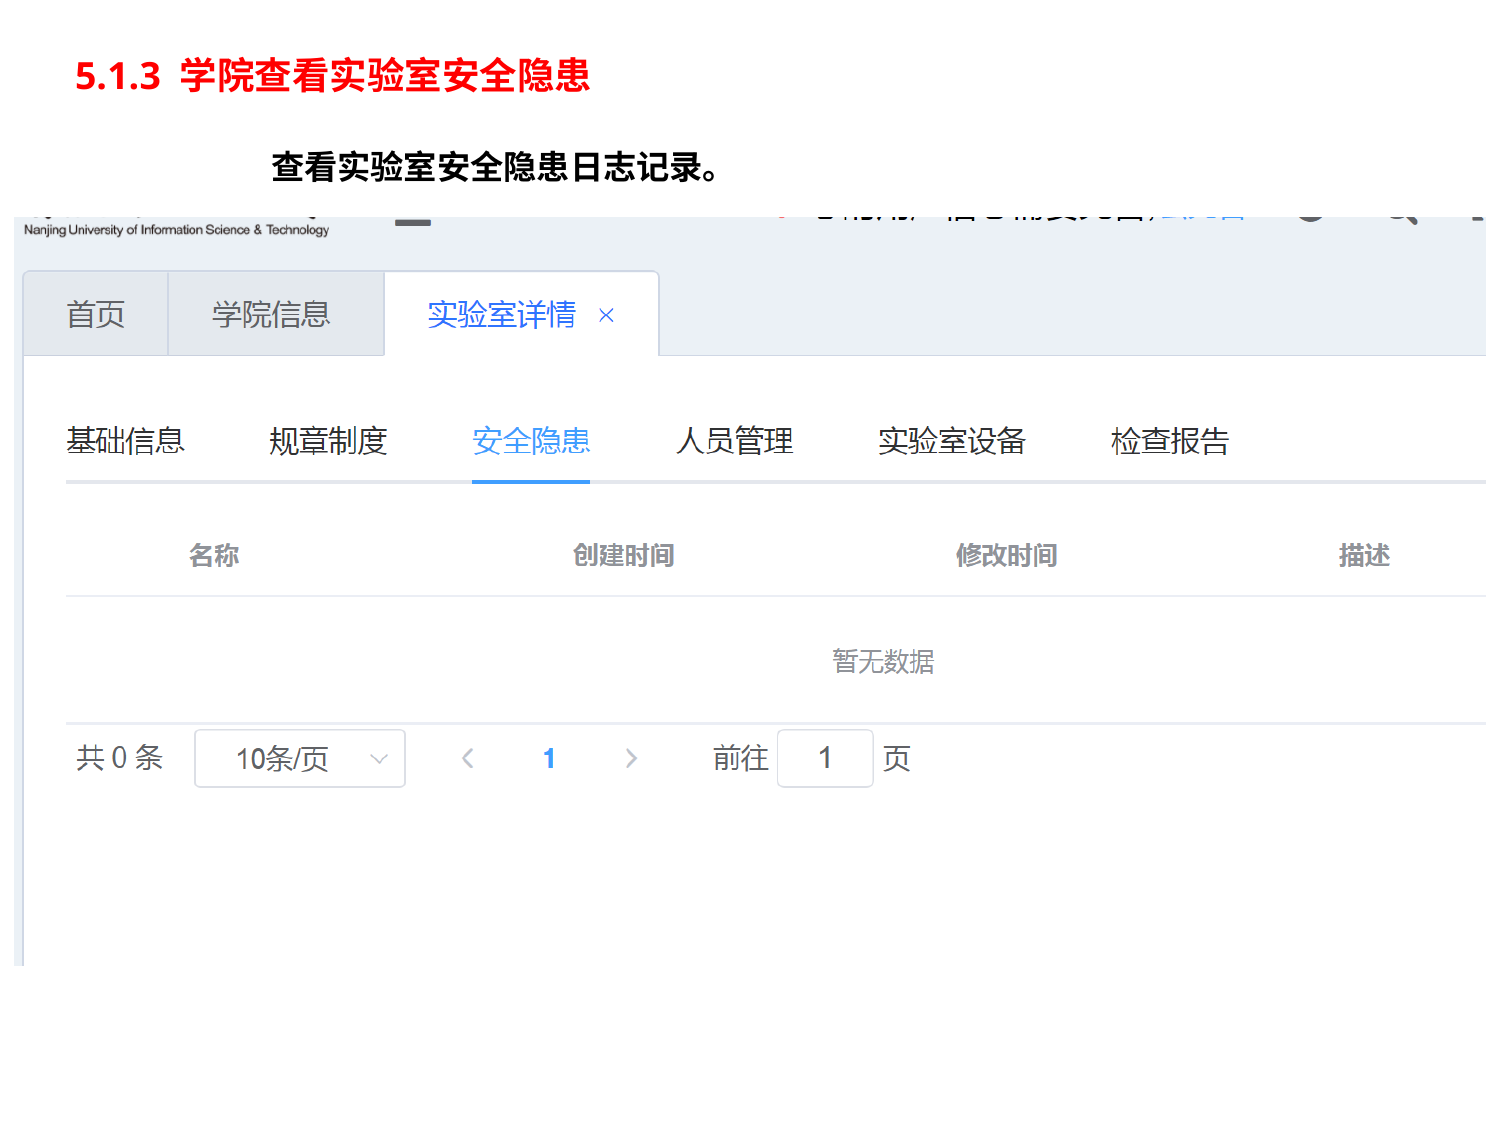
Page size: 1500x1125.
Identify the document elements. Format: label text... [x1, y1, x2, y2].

picture [14, 217, 1486, 966]
text_box 5.1.3 学院查看实验室安全隐患 查看实验室安全隐患日志记录。 [60, 0, 752, 195]
